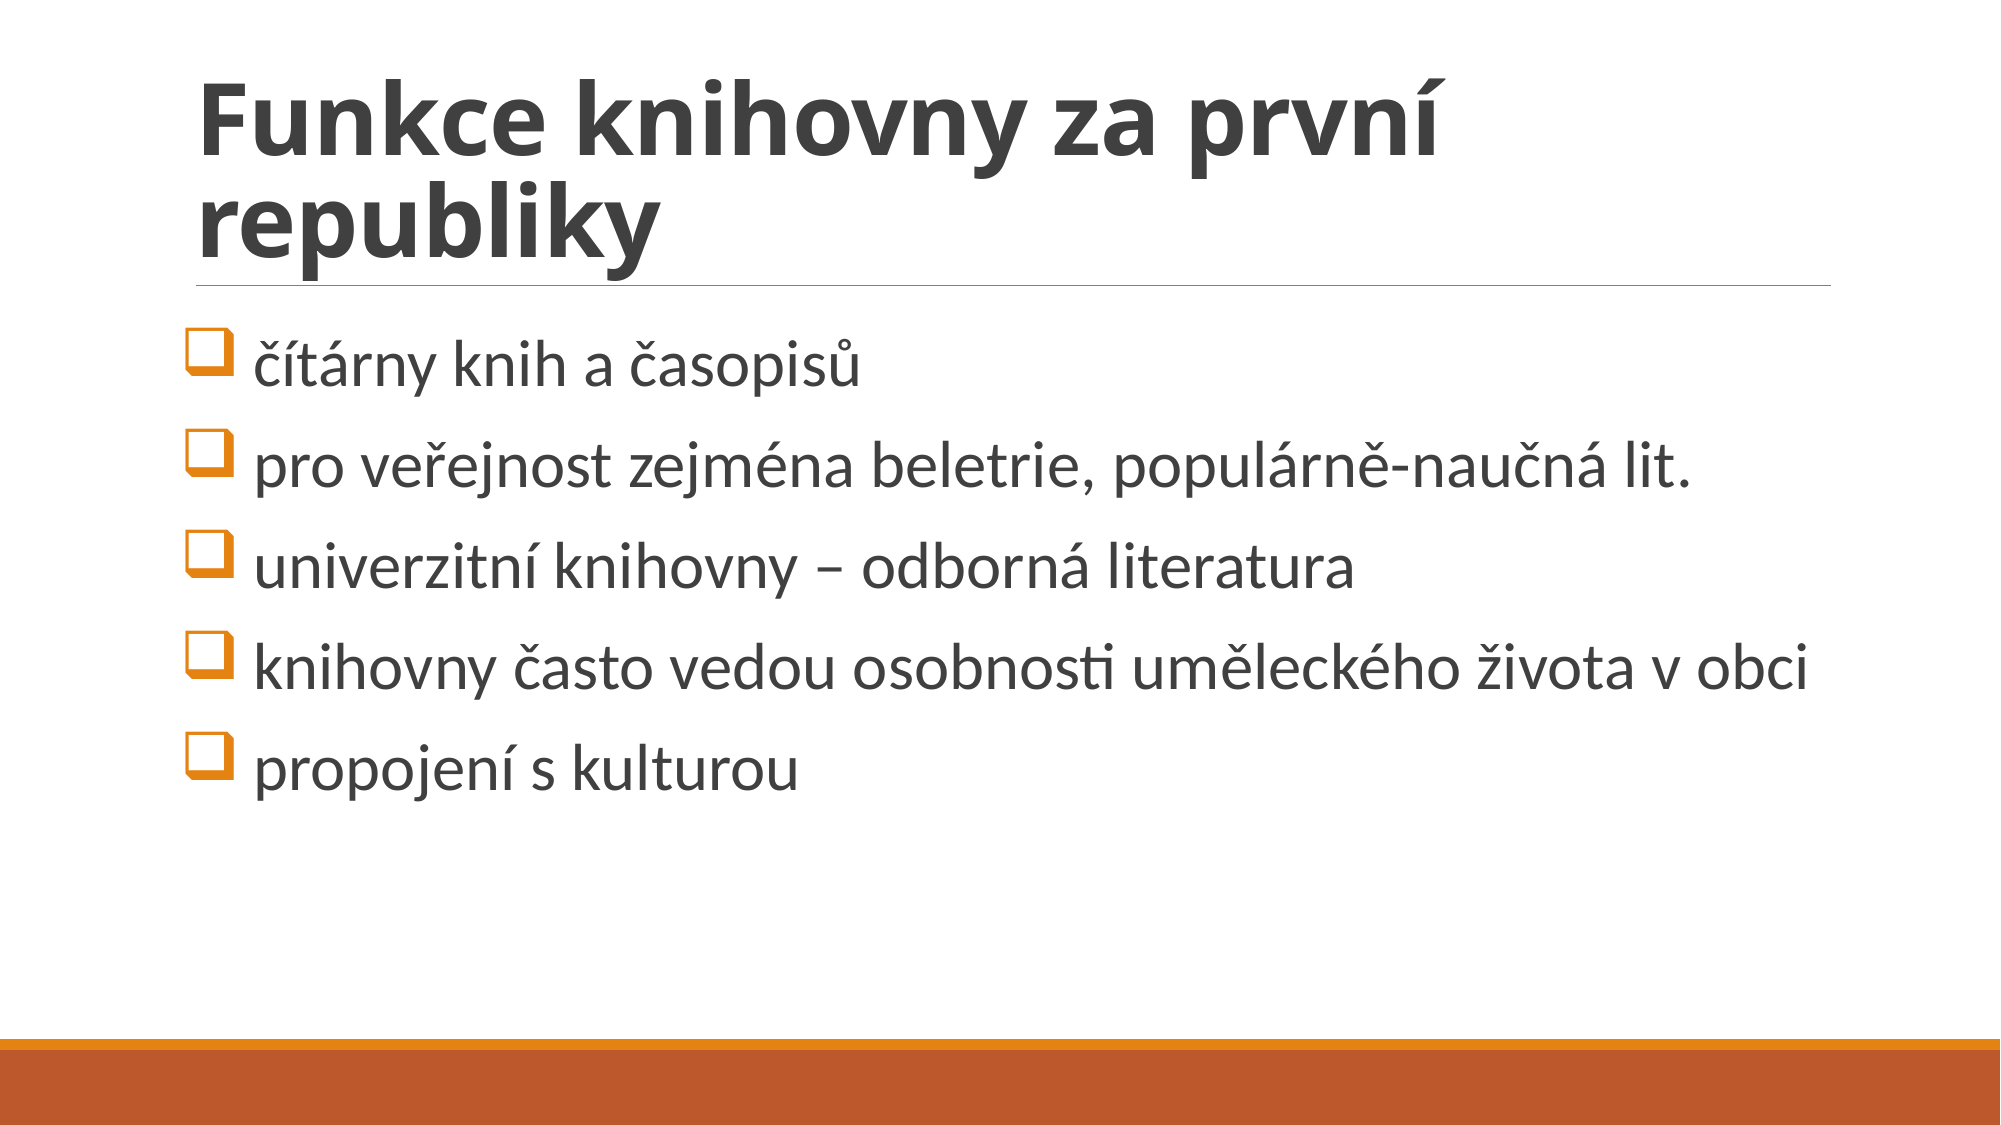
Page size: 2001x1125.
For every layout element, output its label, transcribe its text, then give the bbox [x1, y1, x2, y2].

list čítárny knih a časopisů pro veřejnost zejména beletrie, populárně-naučná lit. univerzitní knihovny – odborná literatura knihovny často vedou osobnosti uměleckého života v obci propojení s kulturou [180, 321, 1830, 963]
title Funkce knihovny za první republiky [180, 47, 1830, 285]
